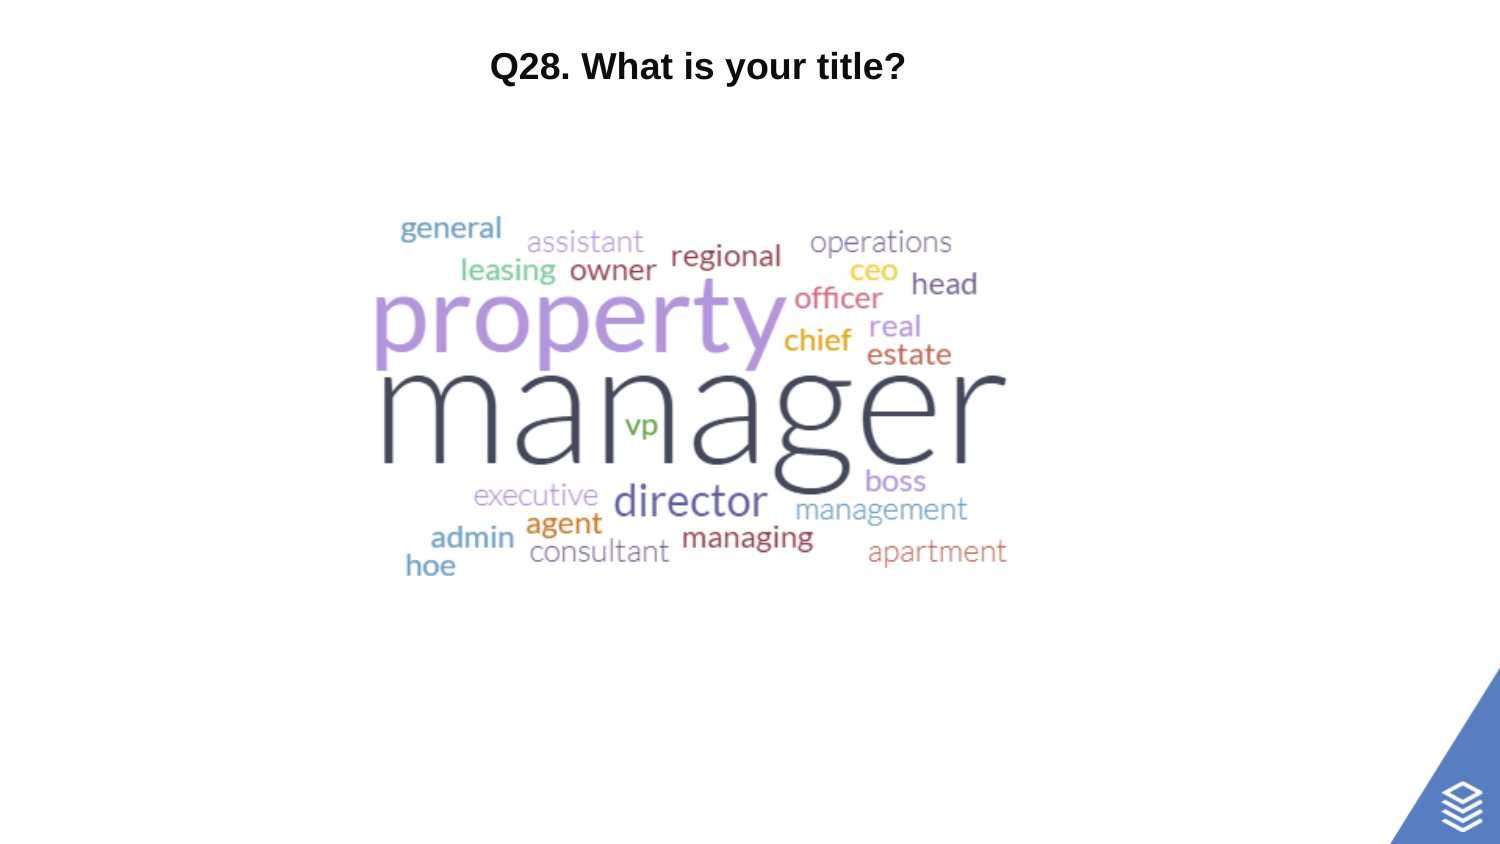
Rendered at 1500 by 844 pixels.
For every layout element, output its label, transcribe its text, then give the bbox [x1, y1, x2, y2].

text_box Q28. What is your title? [279, 34, 1117, 95]
picture [228, 170, 1272, 673]
picture [1387, 662, 1500, 844]
